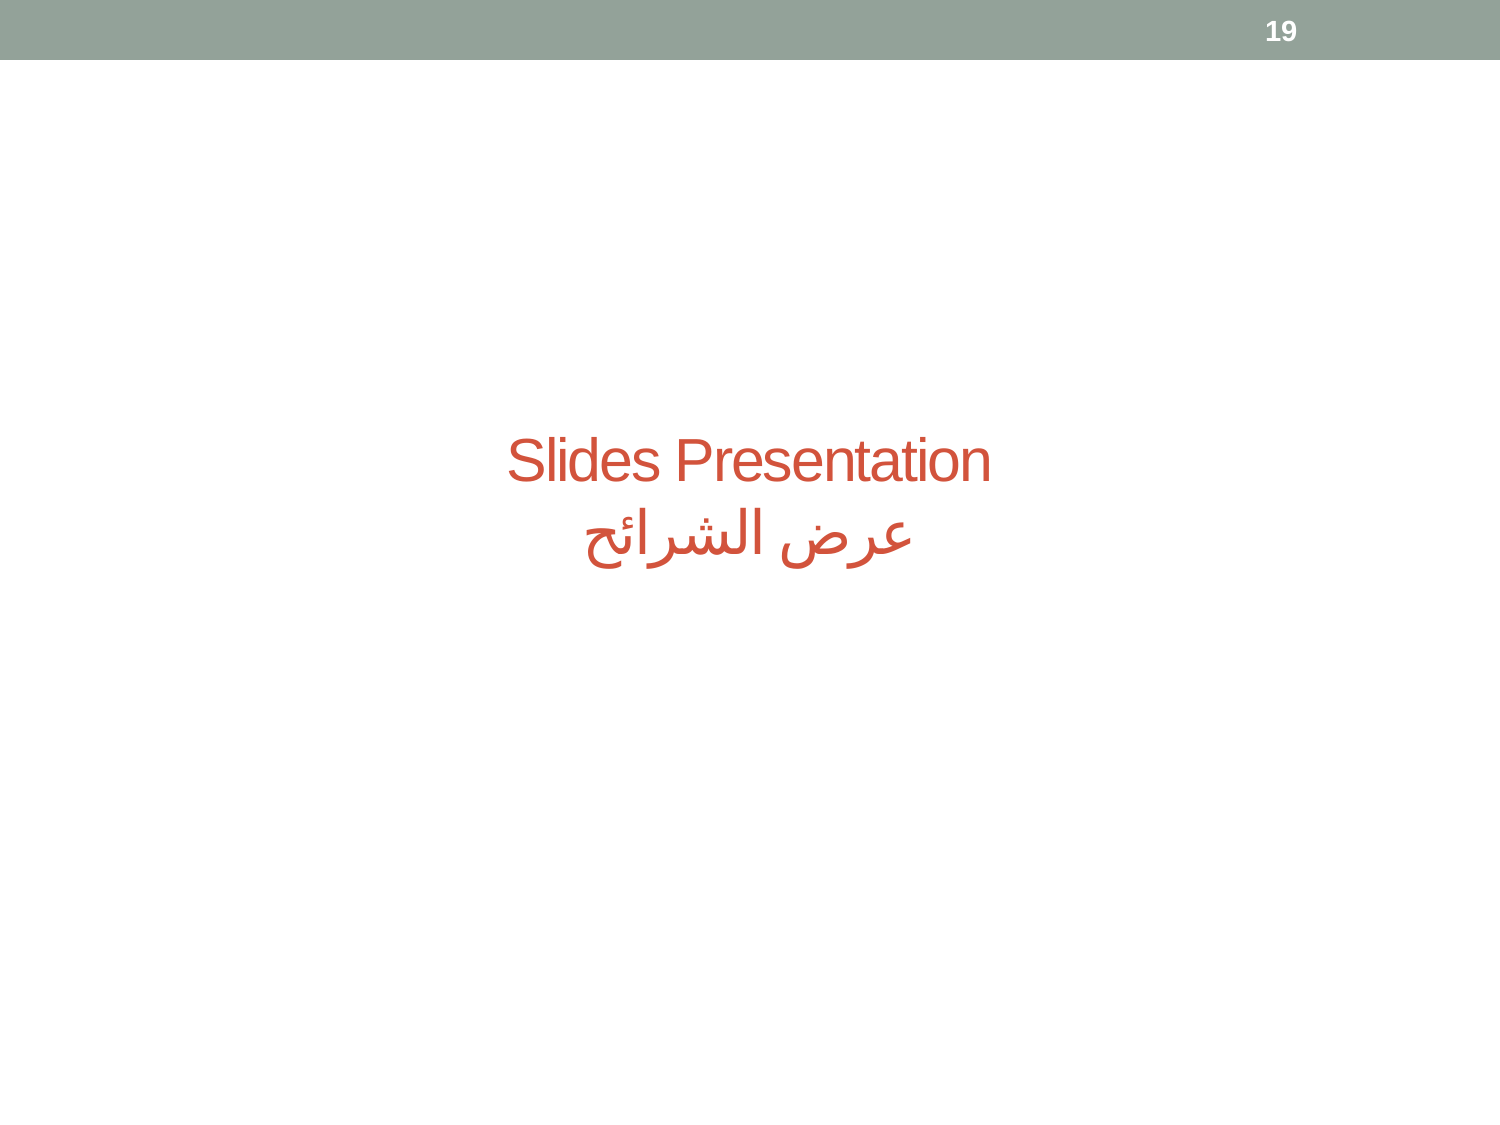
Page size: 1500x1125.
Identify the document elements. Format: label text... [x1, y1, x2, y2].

slide_number 19 [1250, 3, 1425, 57]
title Slides Presentation عرض الشرائح [75, 412, 1425, 575]
